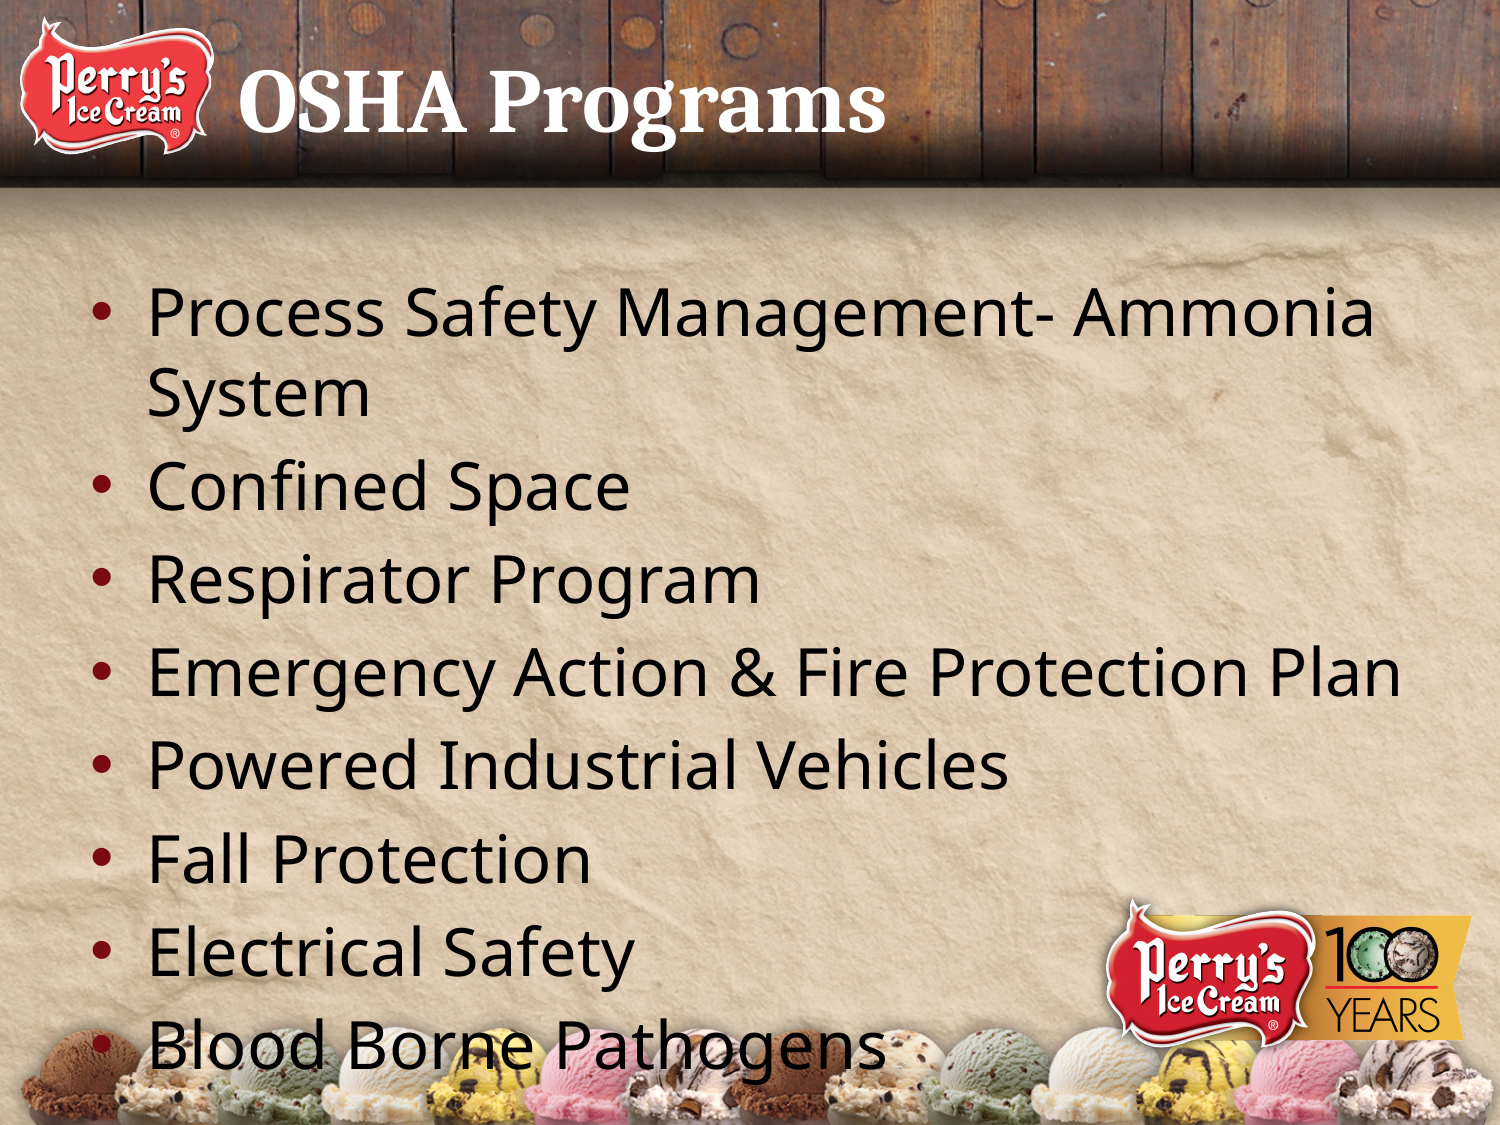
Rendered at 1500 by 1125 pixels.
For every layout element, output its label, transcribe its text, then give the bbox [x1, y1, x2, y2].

list Process Safety Management- Ammonia System Confined Space Respirator Program Emergency Action & Fire Protection Plan Powered Industrial Vehicles Fall Protection Electrical Safety Blood Borne Pathogens [75, 262, 1425, 1005]
picture [0, 0, 1500, 1125]
title OSHA Programs [224, 1, 1500, 190]
